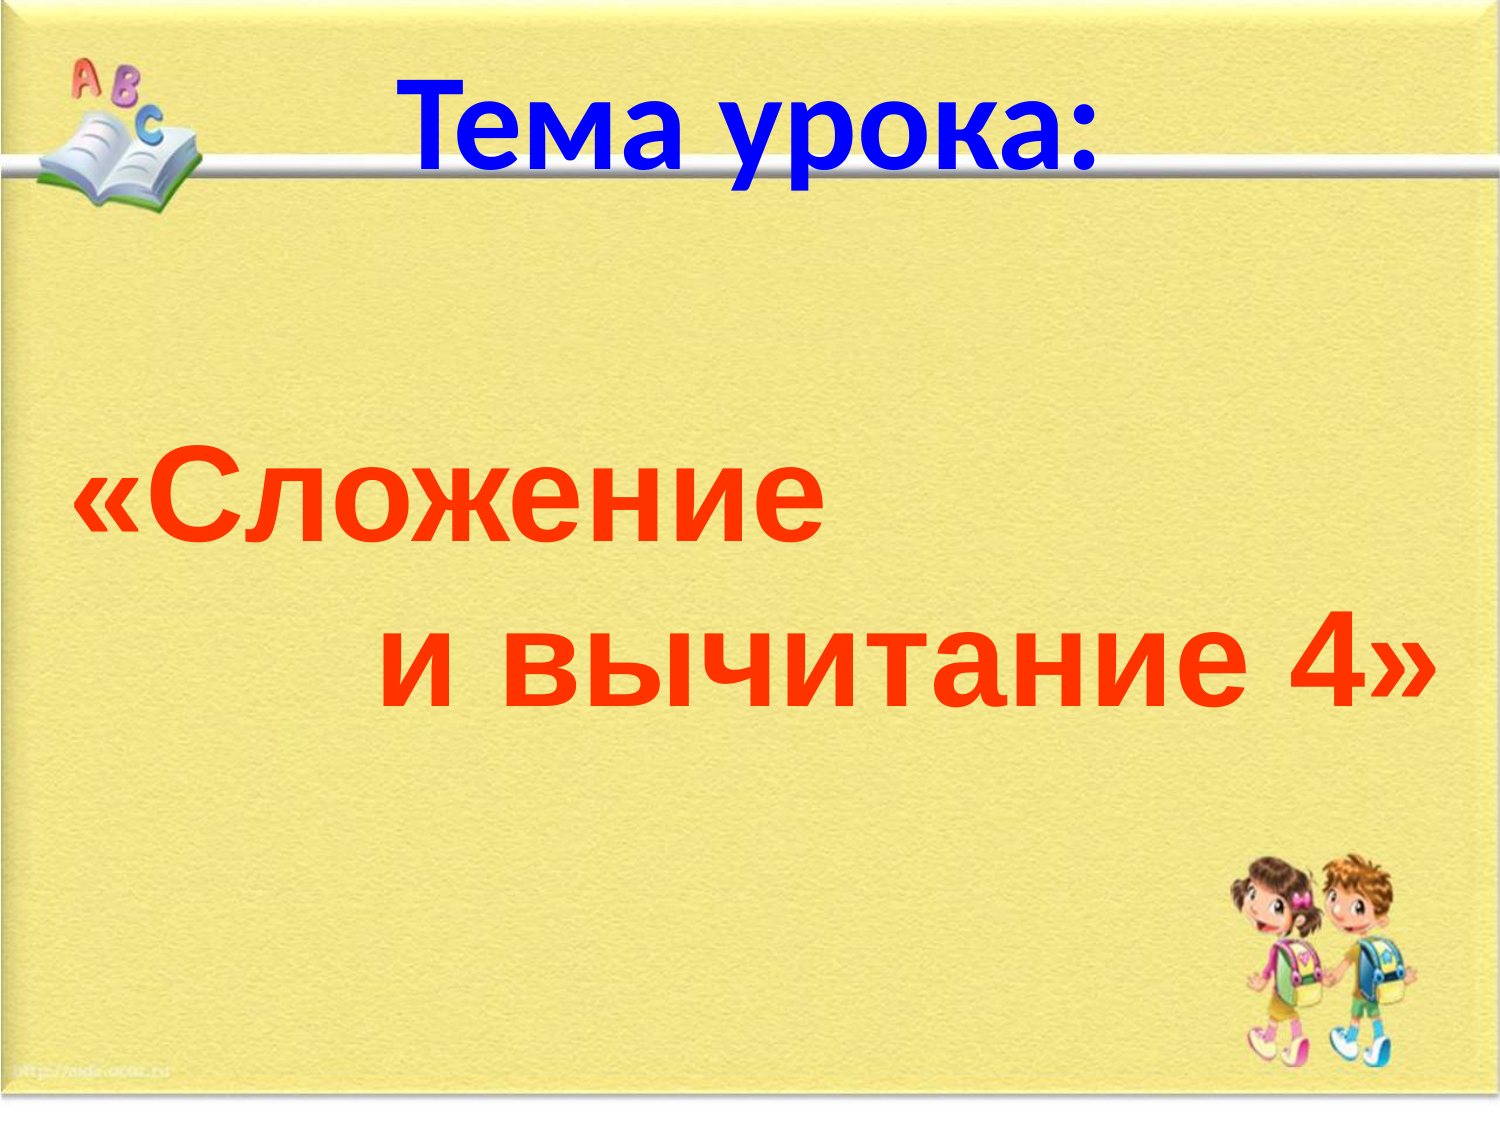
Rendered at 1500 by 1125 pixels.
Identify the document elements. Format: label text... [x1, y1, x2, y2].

title Тема урока: [74, 44, 1426, 185]
text_box «Сложение и вычитание 4» [54, 397, 1458, 742]
picture [0, 0, 1500, 1125]
